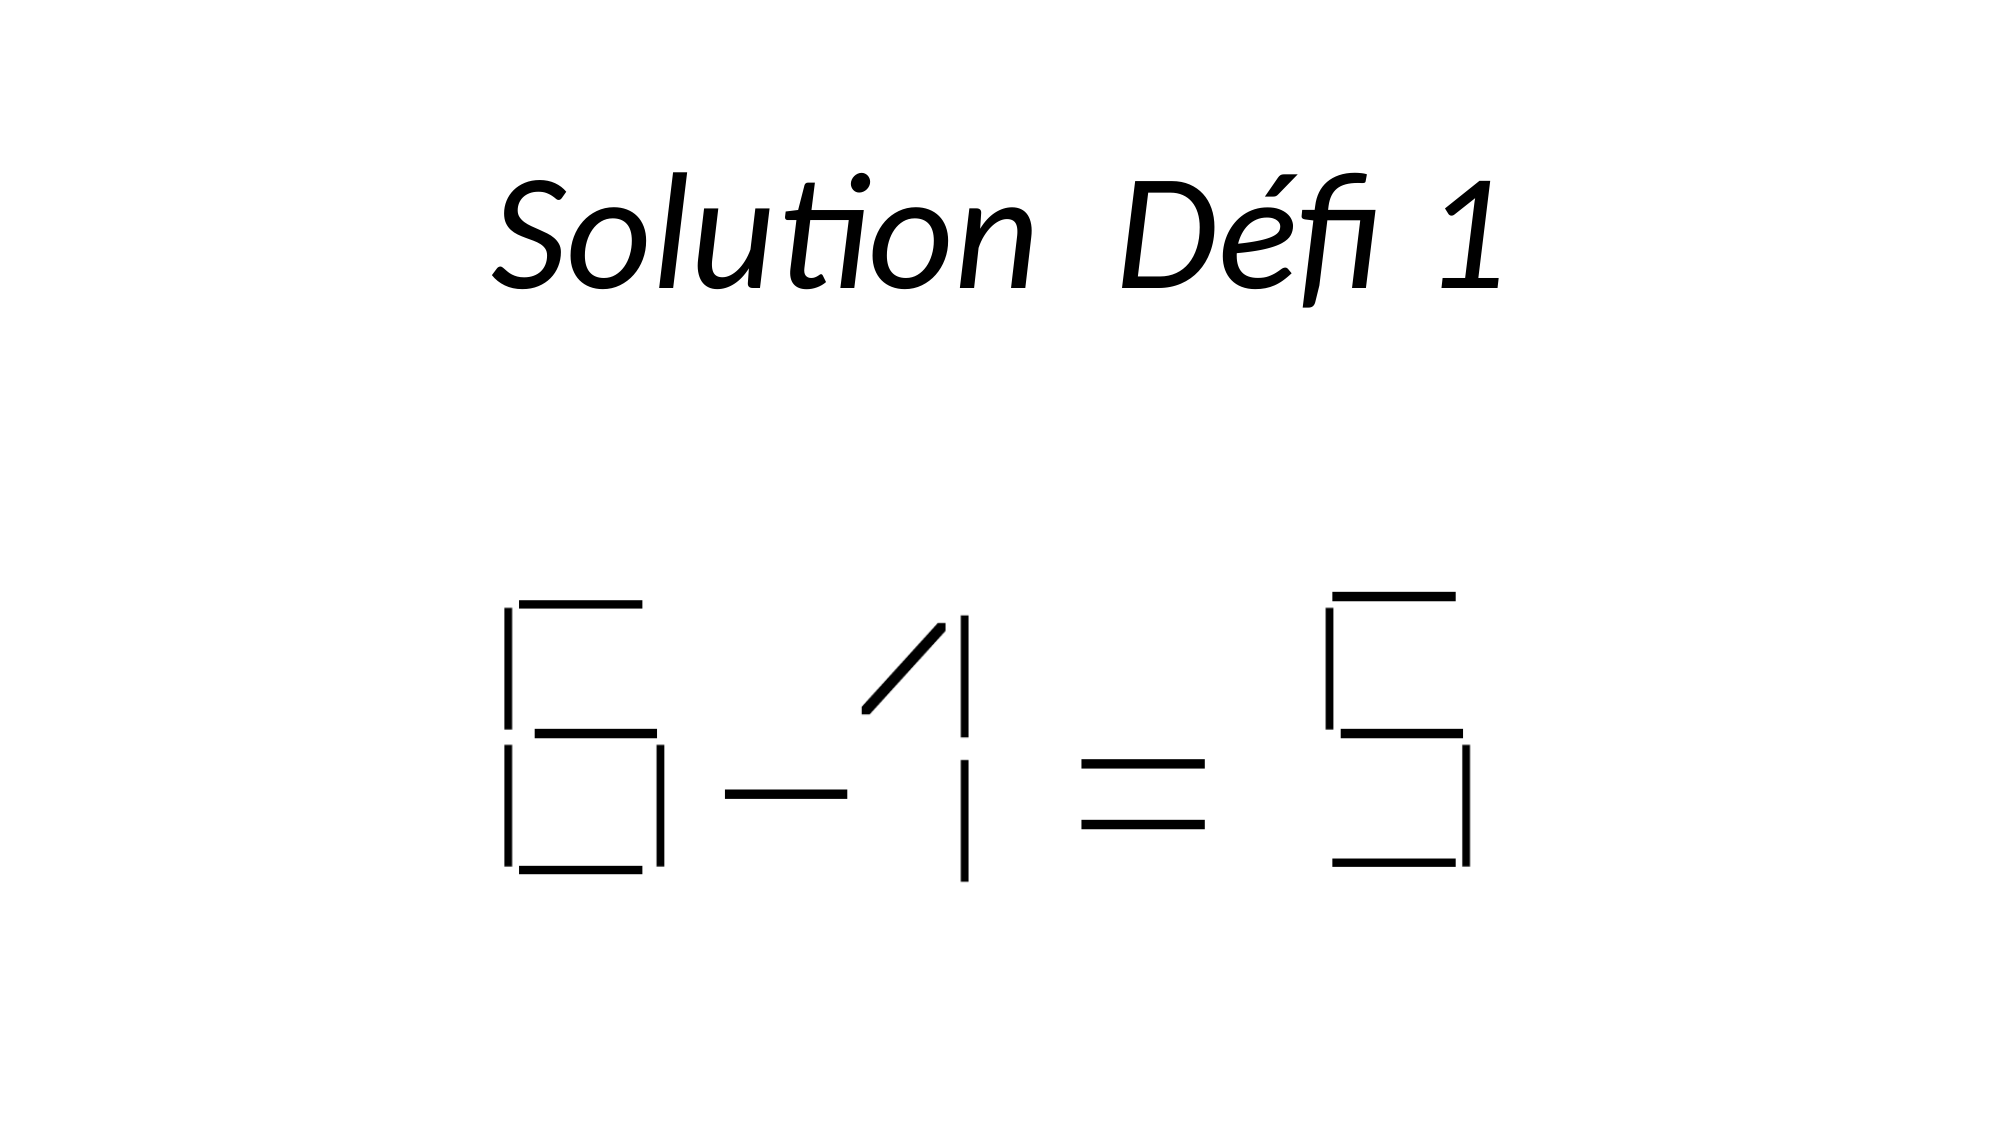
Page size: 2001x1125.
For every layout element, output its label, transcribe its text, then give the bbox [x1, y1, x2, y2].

picture [426, 458, 1600, 1006]
text_box Solution Défi 1 [0, 135, 2000, 597]
